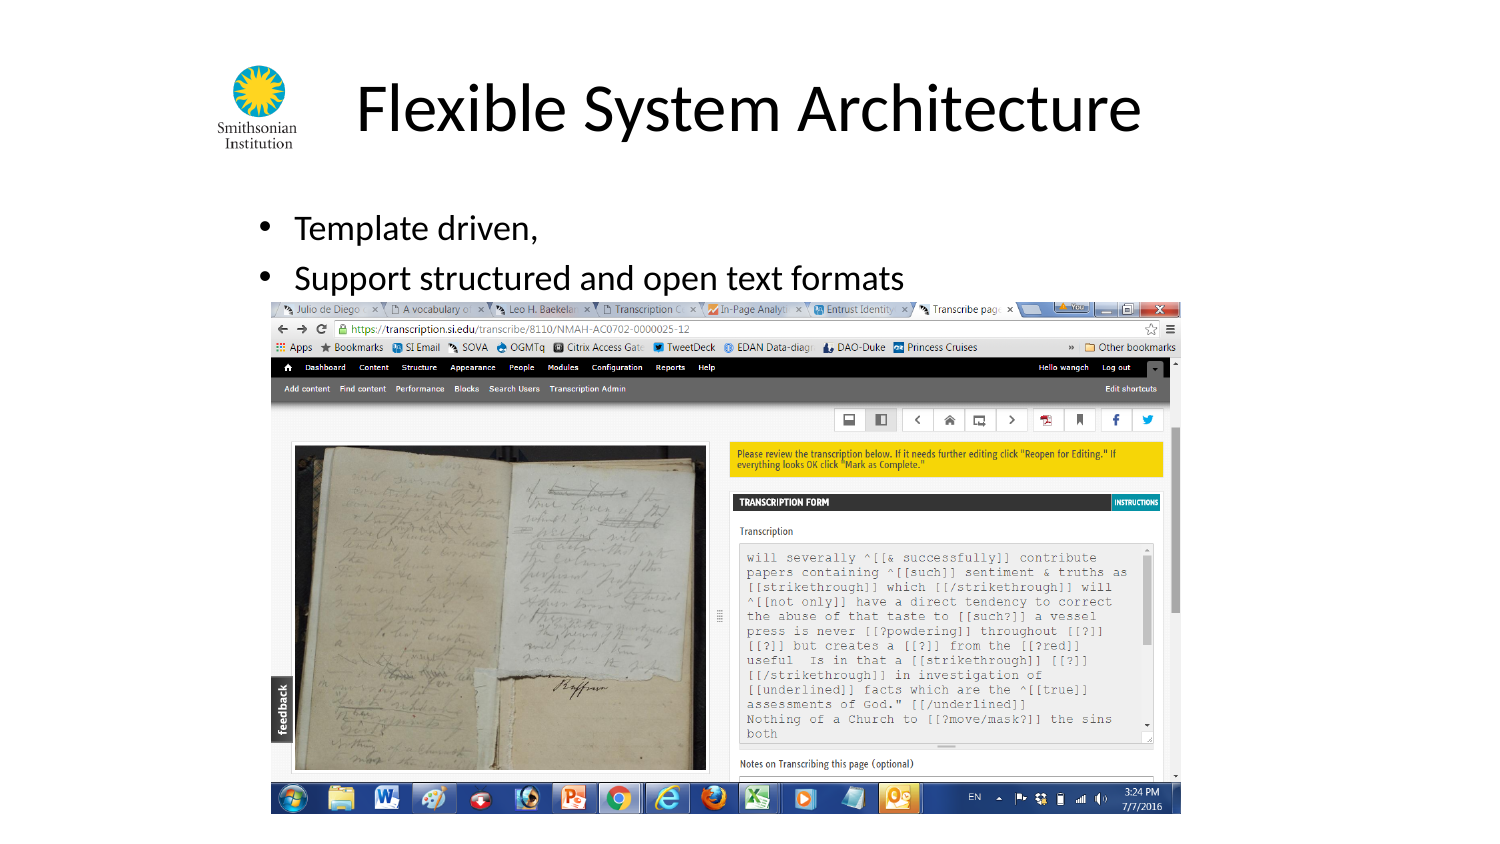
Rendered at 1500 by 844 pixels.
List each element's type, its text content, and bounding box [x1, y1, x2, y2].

title Flexible System Architecture [75, 33, 1425, 175]
picture [216, 62, 300, 151]
list Template driven, Support structured and open text formats [243, 196, 1257, 307]
picture [271, 302, 1181, 814]
